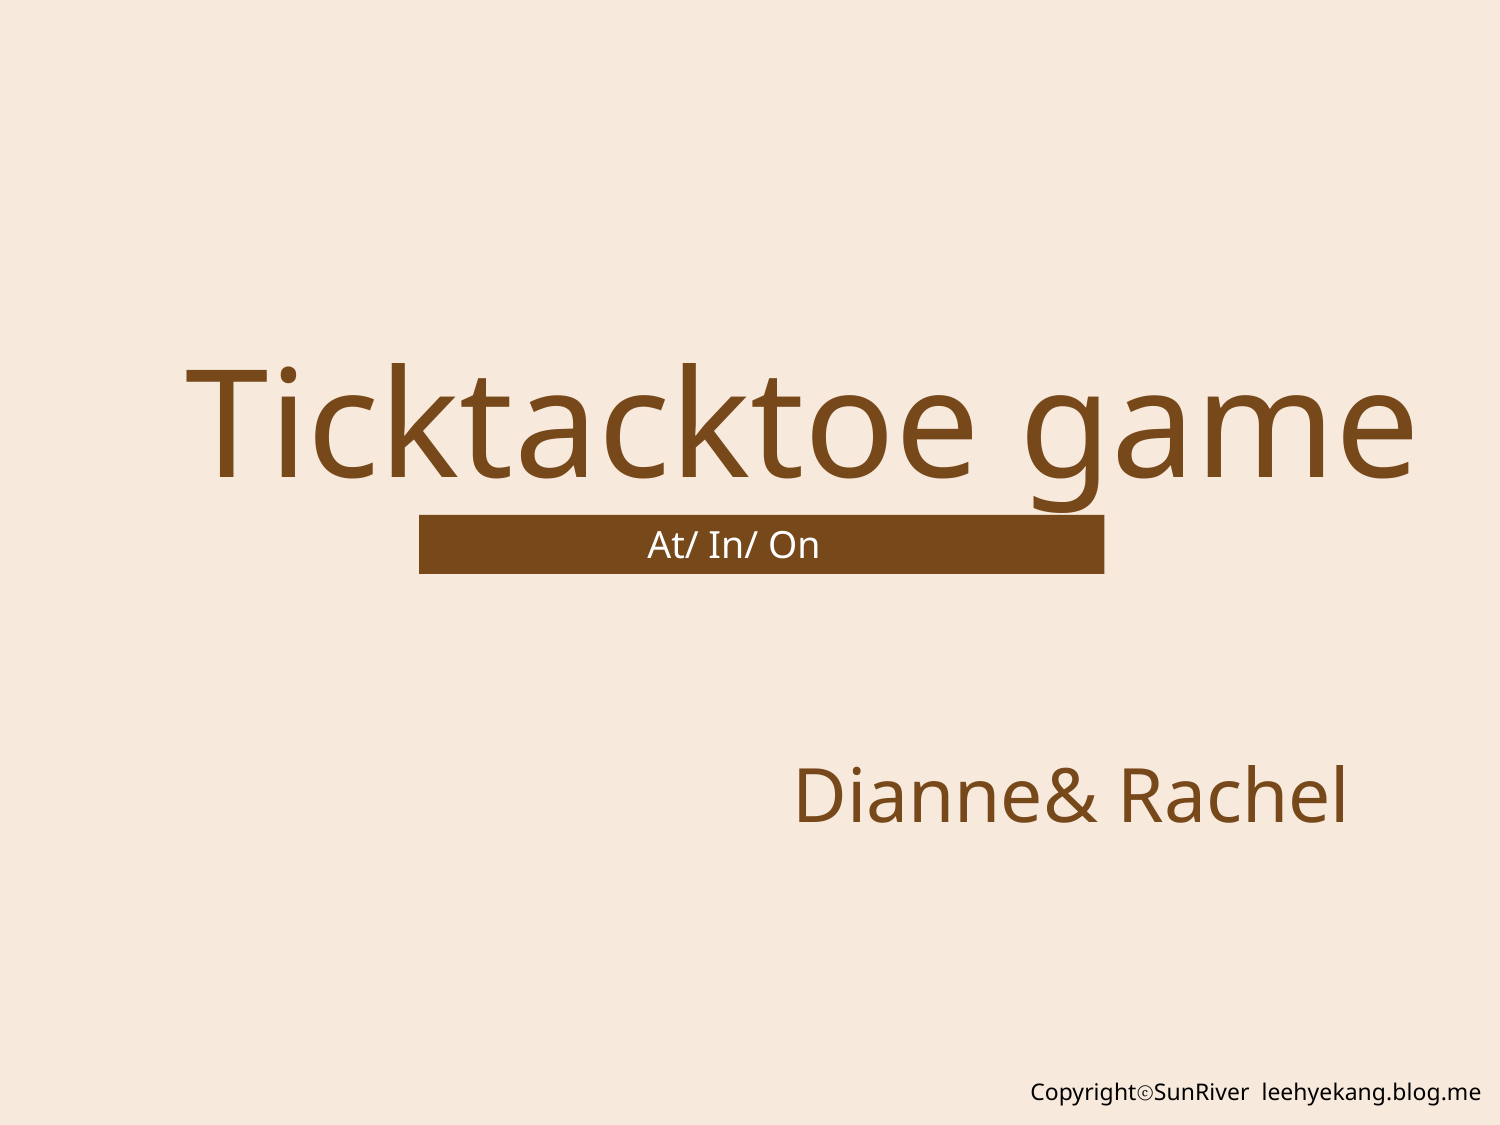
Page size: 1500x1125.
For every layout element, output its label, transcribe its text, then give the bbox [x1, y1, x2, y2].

text_box [417, 515, 1106, 576]
text_box Ticktacktoe game [171, 319, 1459, 515]
text_box Dianne& Rachel [777, 739, 1365, 935]
text_box At/ In/ On [632, 515, 836, 574]
